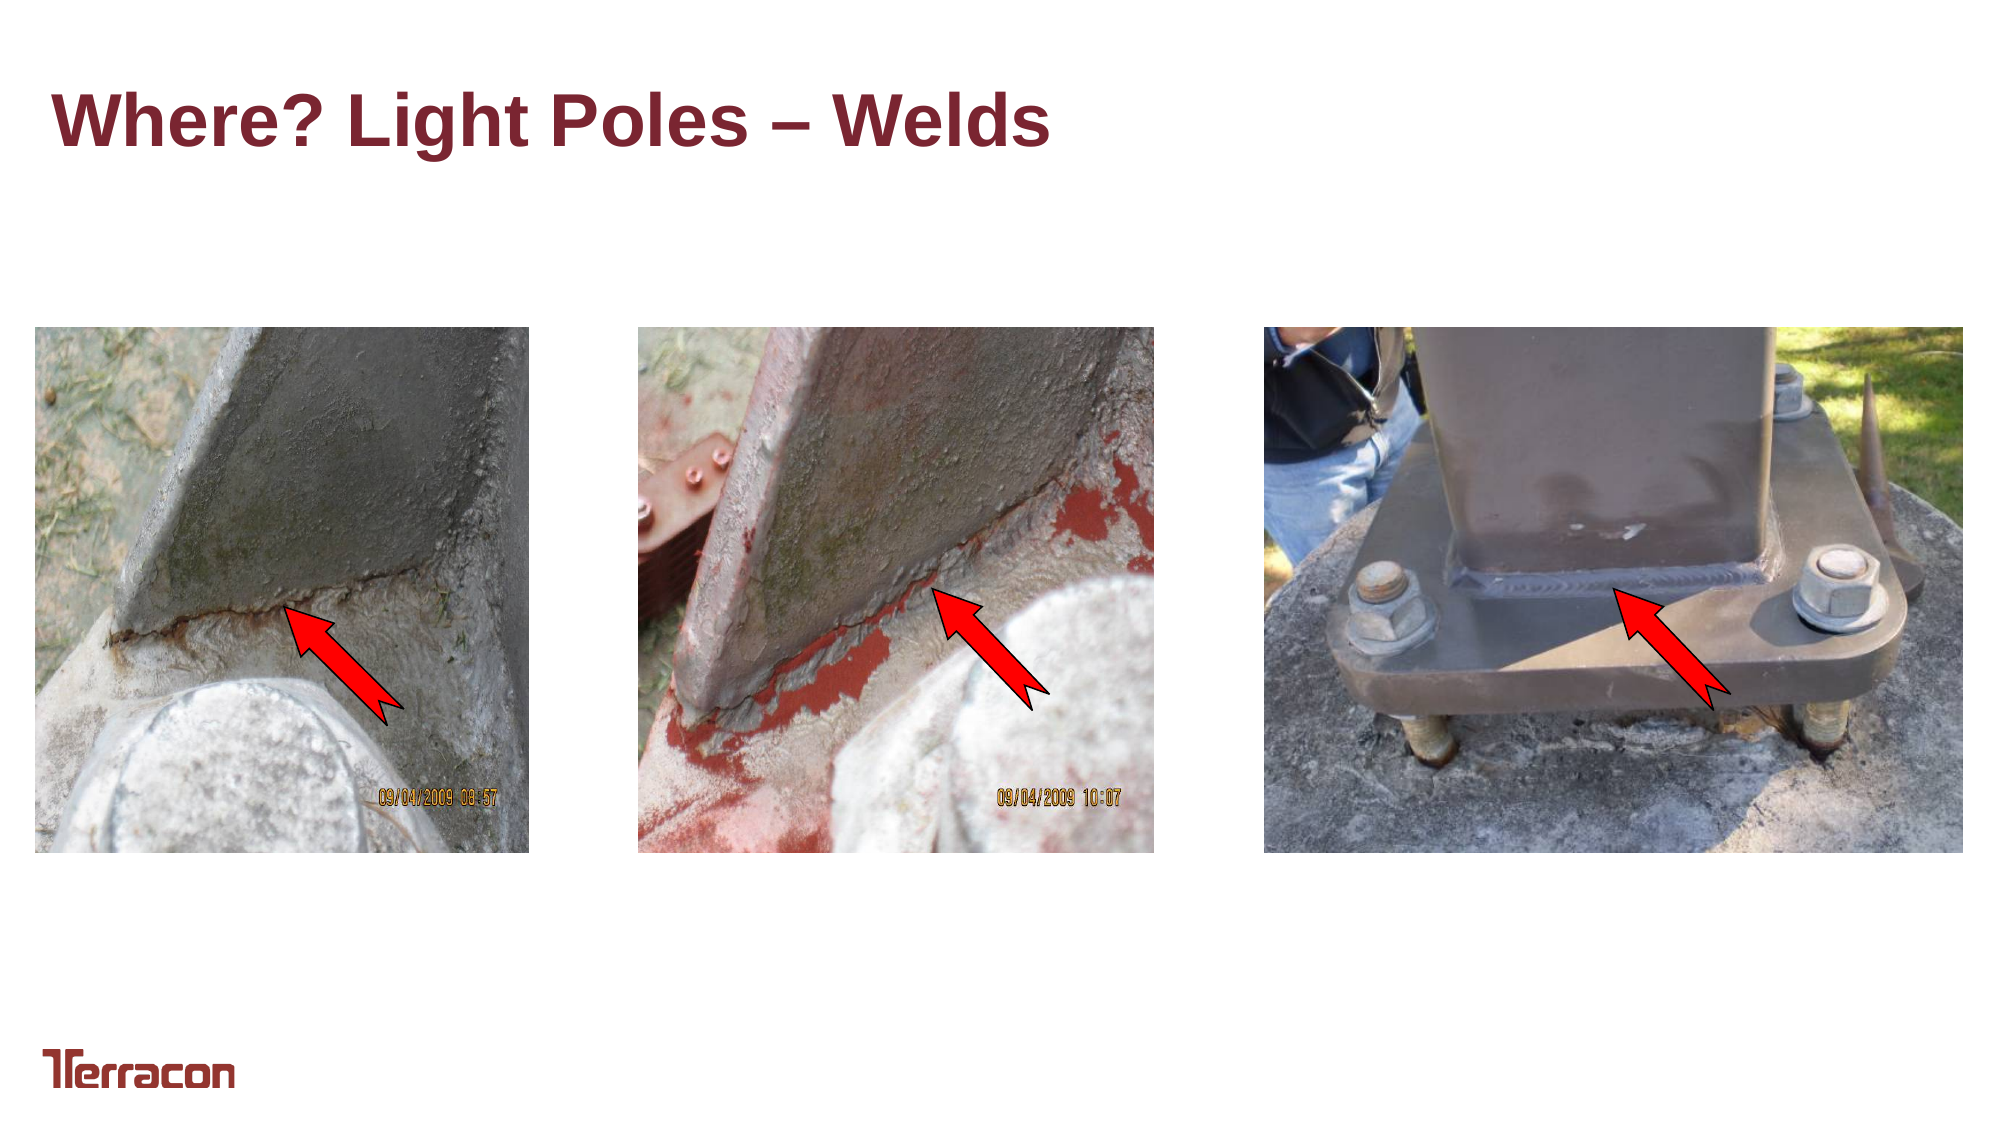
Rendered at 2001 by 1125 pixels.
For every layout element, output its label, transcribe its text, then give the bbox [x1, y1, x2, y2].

title Where? Light Poles – Welds [35, 34, 1761, 211]
picture [1263, 327, 1963, 853]
picture [35, 327, 529, 853]
picture [638, 327, 1154, 853]
